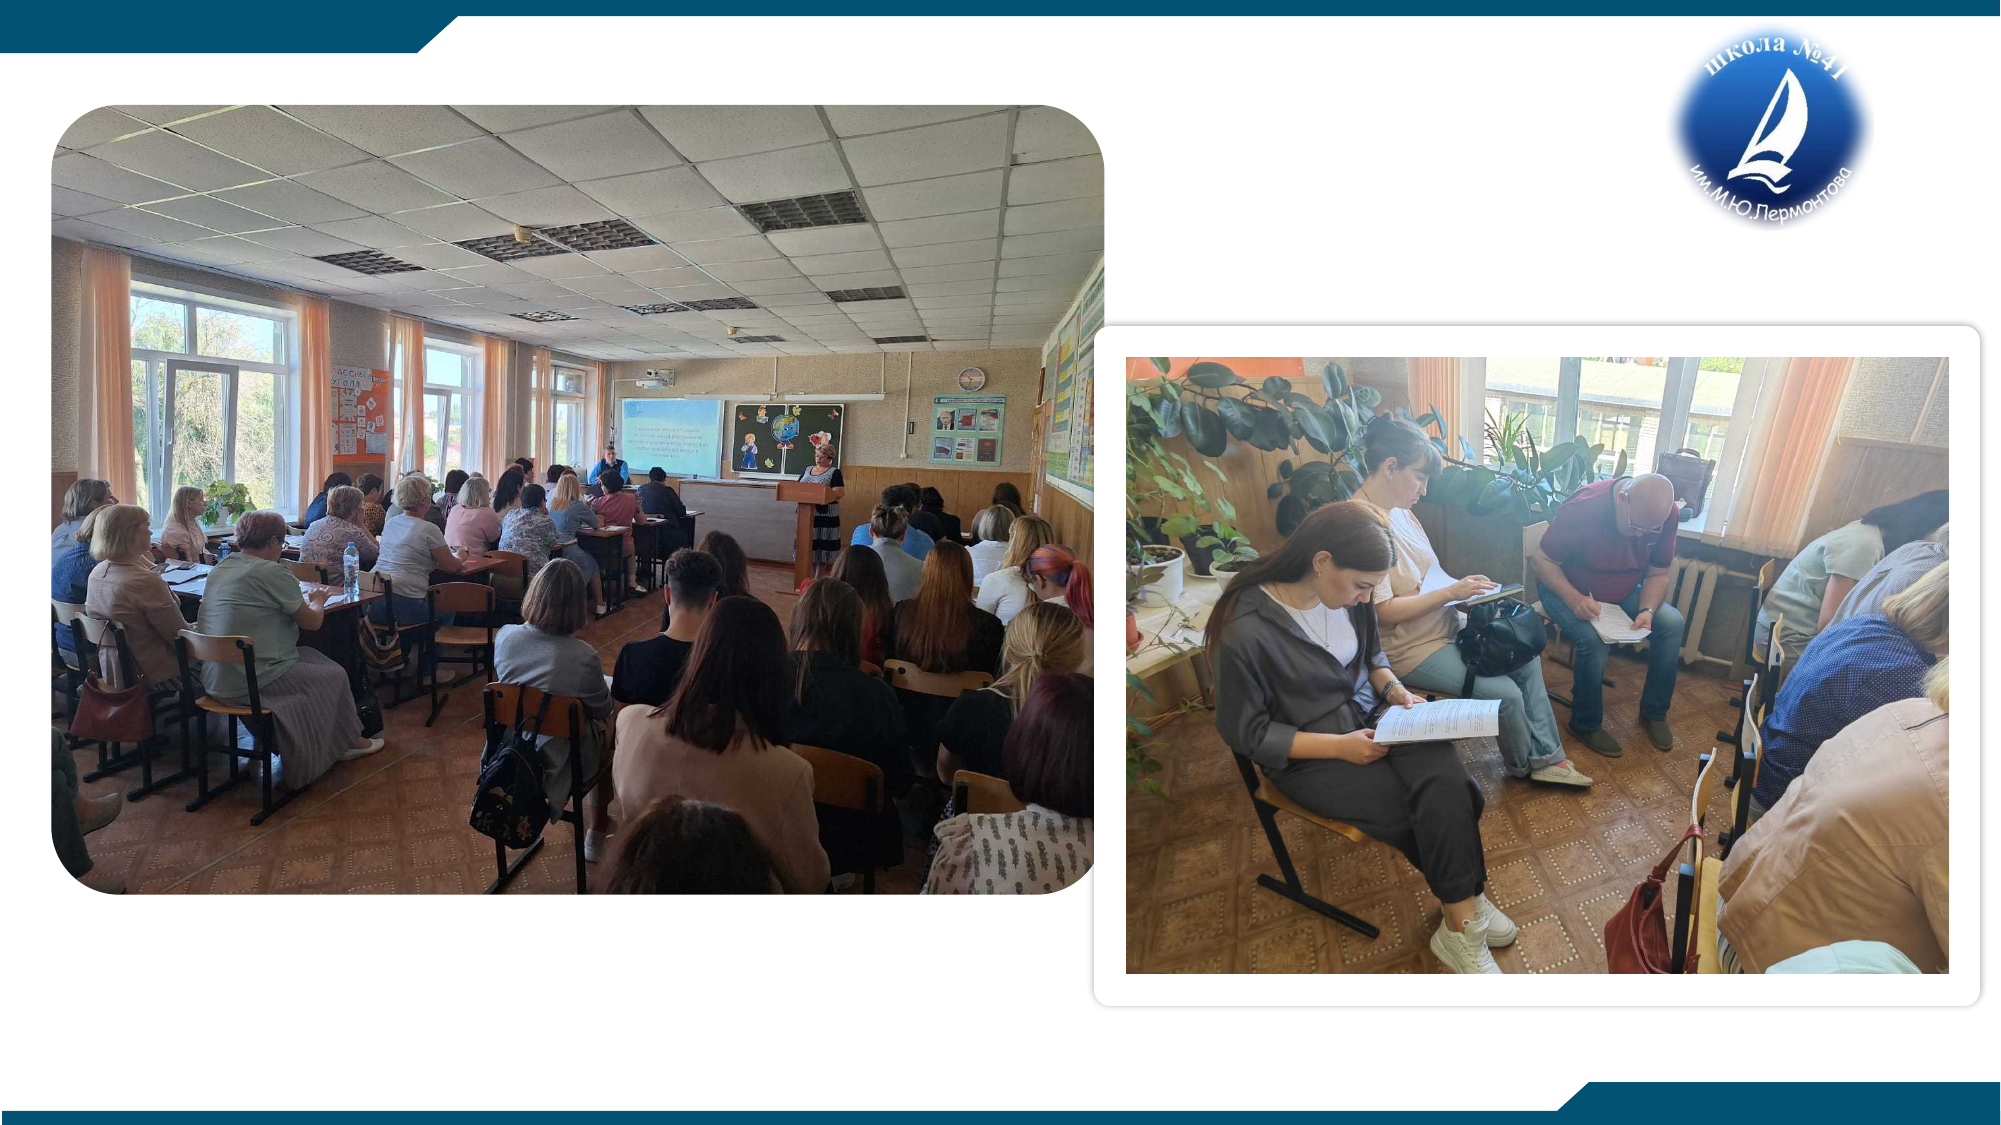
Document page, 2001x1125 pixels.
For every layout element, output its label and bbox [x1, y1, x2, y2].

picture [1125, 357, 1949, 975]
picture [1659, 17, 1883, 239]
picture [51, 104, 1105, 895]
